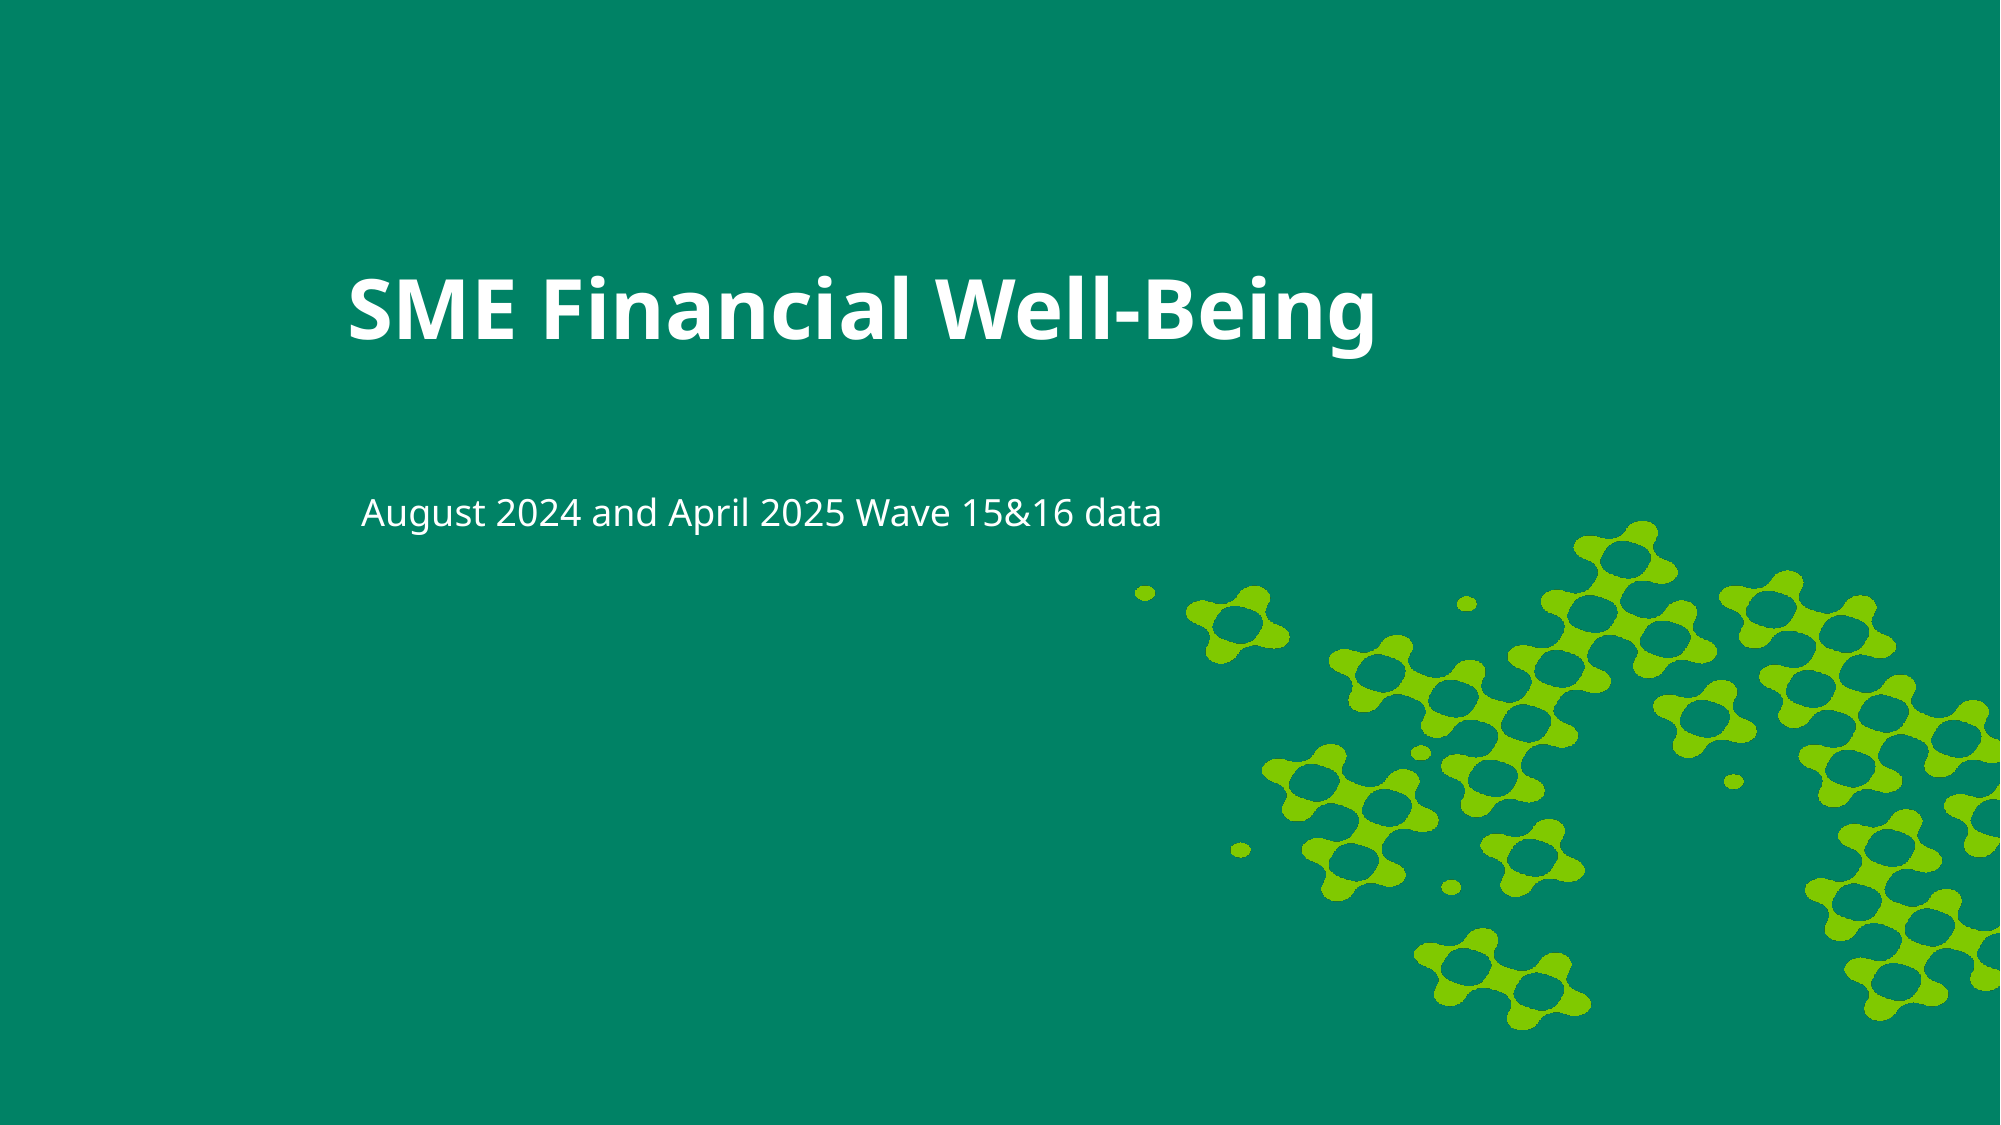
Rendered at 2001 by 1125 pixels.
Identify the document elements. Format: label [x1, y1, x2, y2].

picture [1134, 520, 2000, 1030]
subtitle [323, 473, 1359, 598]
title [347, 255, 1795, 463]
